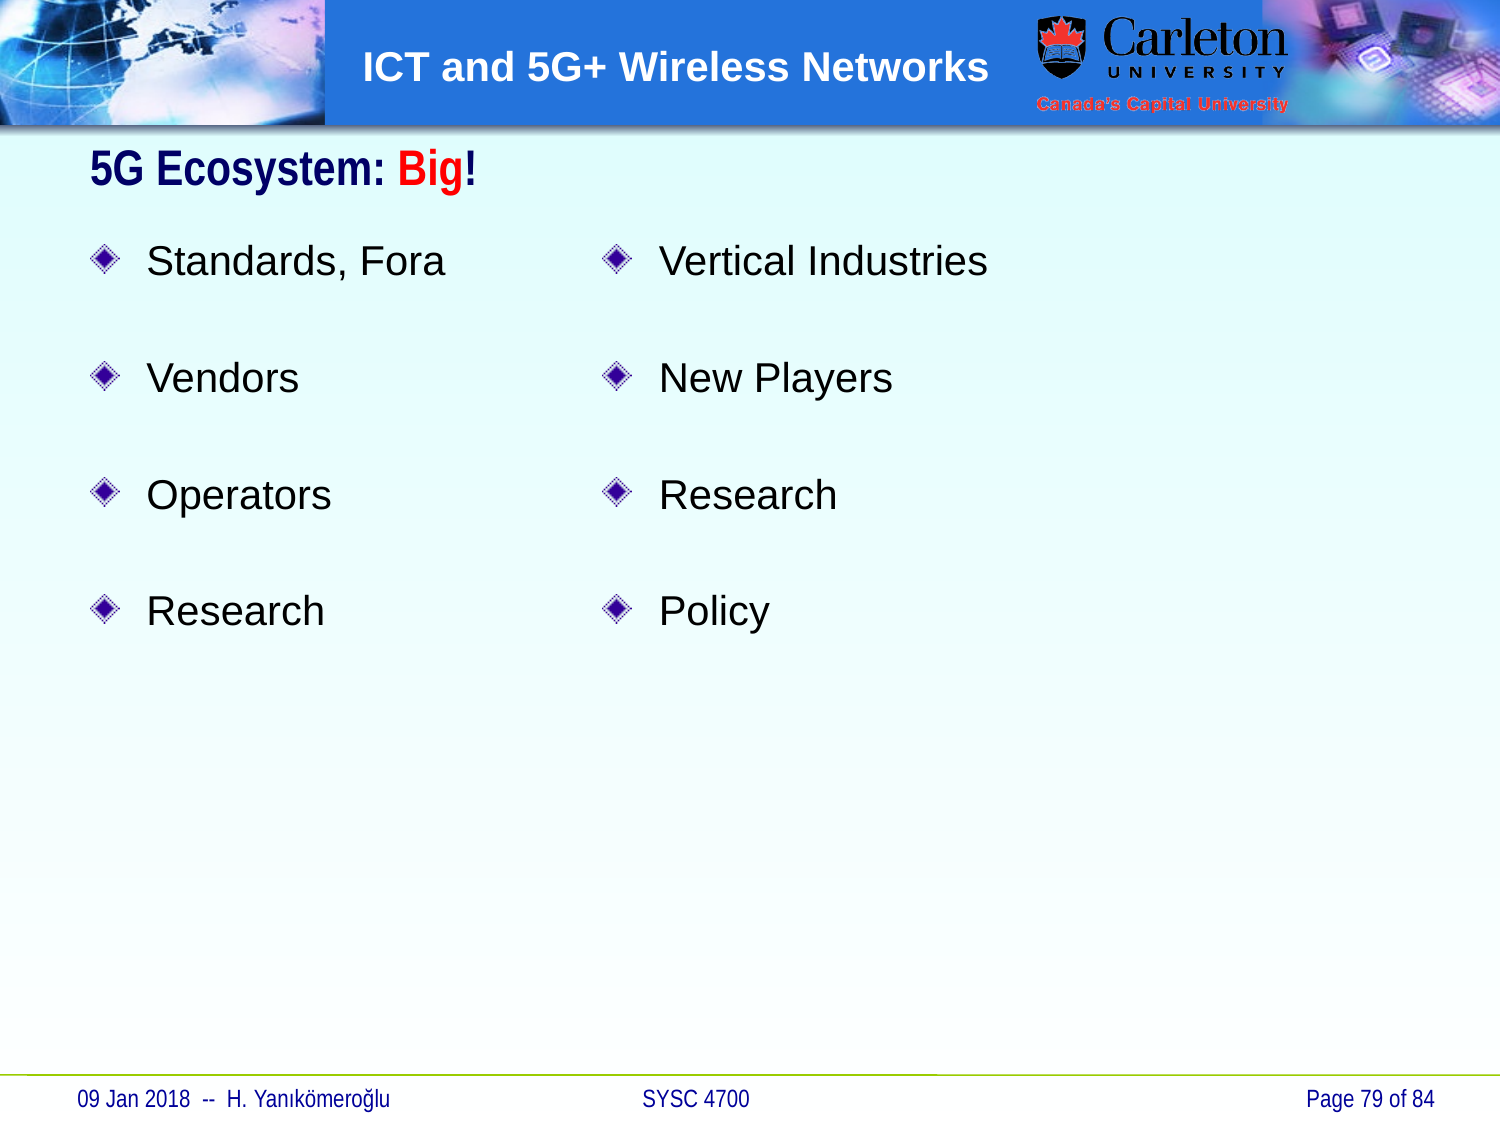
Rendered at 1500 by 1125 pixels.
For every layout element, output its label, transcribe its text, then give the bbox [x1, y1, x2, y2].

picture [90, 244, 120, 274]
list Standards, Fora Vendors Operators Research [74, 226, 576, 1001]
picture [90, 361, 120, 391]
title 5G Ecosystem: Big! [74, 134, 1113, 198]
picture [90, 477, 120, 507]
picture [602, 244, 632, 274]
picture [602, 477, 632, 507]
picture [0, 0, 324, 125]
text_box Vertical Industries New Players Research Policy [587, 226, 1088, 1000]
picture [602, 594, 632, 624]
picture [1037, 0, 1500, 125]
picture [90, 594, 120, 624]
picture [602, 361, 632, 391]
